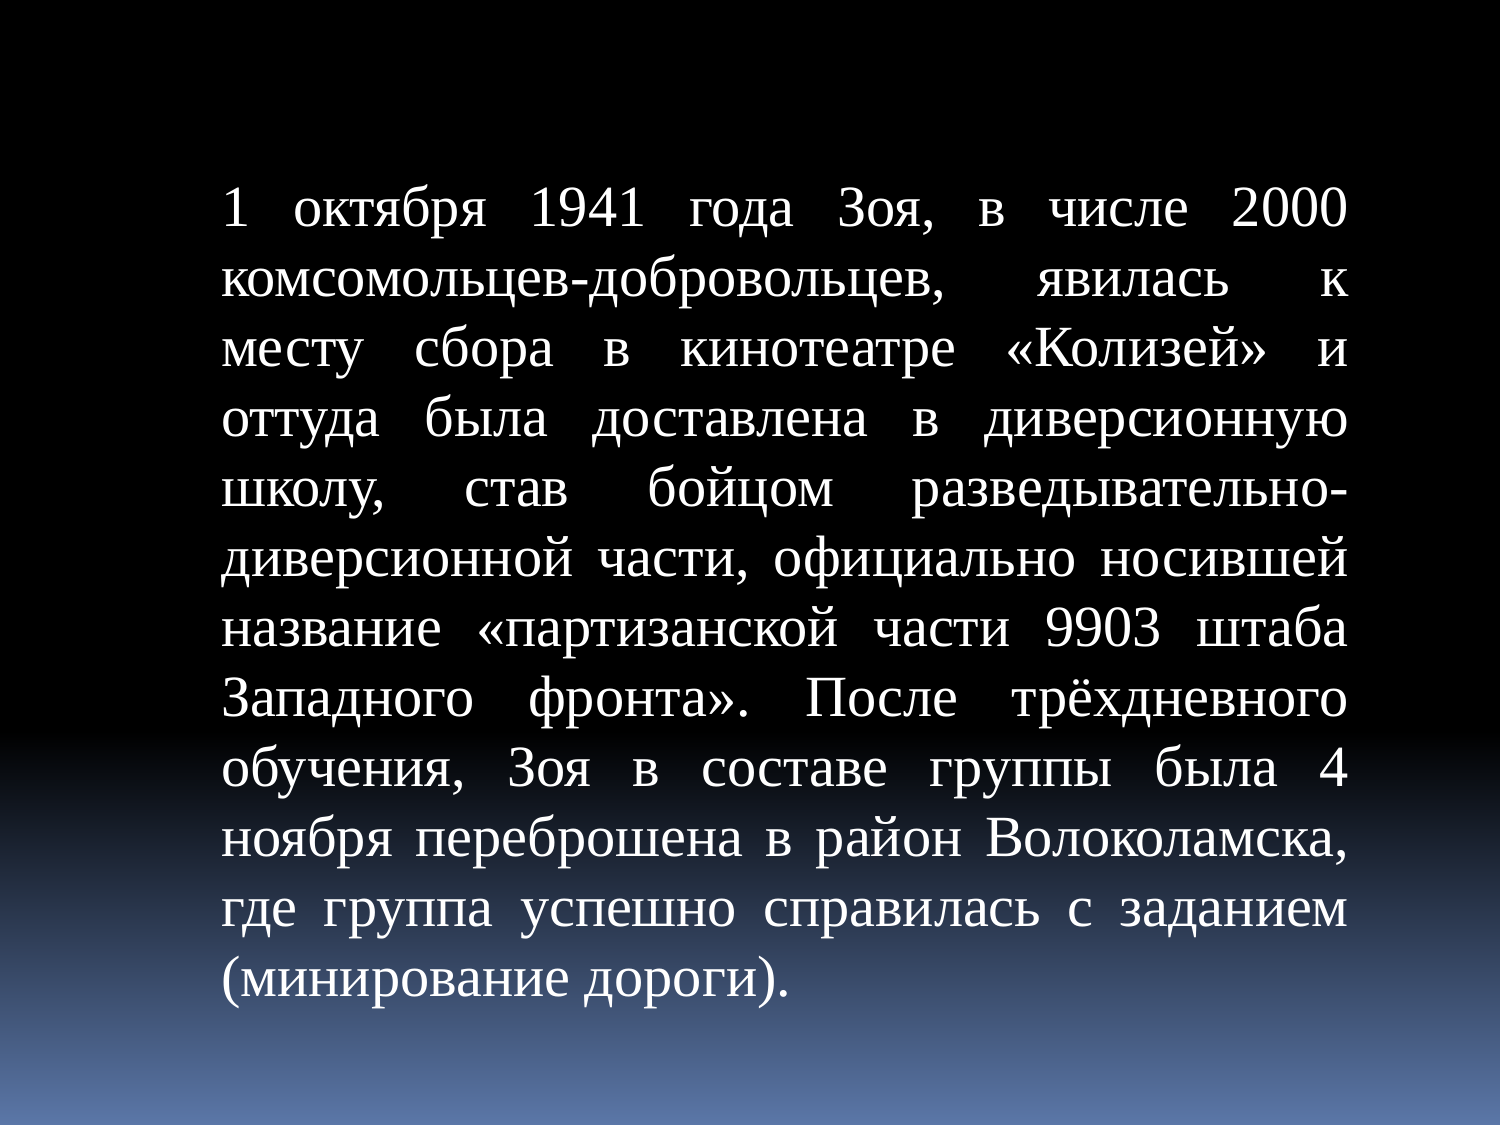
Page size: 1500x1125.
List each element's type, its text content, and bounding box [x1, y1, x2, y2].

text_box 1 октября 1941 года Зоя, в числе 2000 комсомольцев-добровольцев, явилась к месту сбора в кинотеатре «Колизей» и оттуда была доставлена в диверсионную школу, став бойцом разведывательно-диверсионной части, официально носившей название «партизанской части 9903 штаба Западного фронта». После трёхдневного обучения, Зоя в составе группы была 4 ноября переброшена в район Волоколамска, где группа успешно справилась с заданием (минирование дороги). [206, 160, 1365, 1016]
